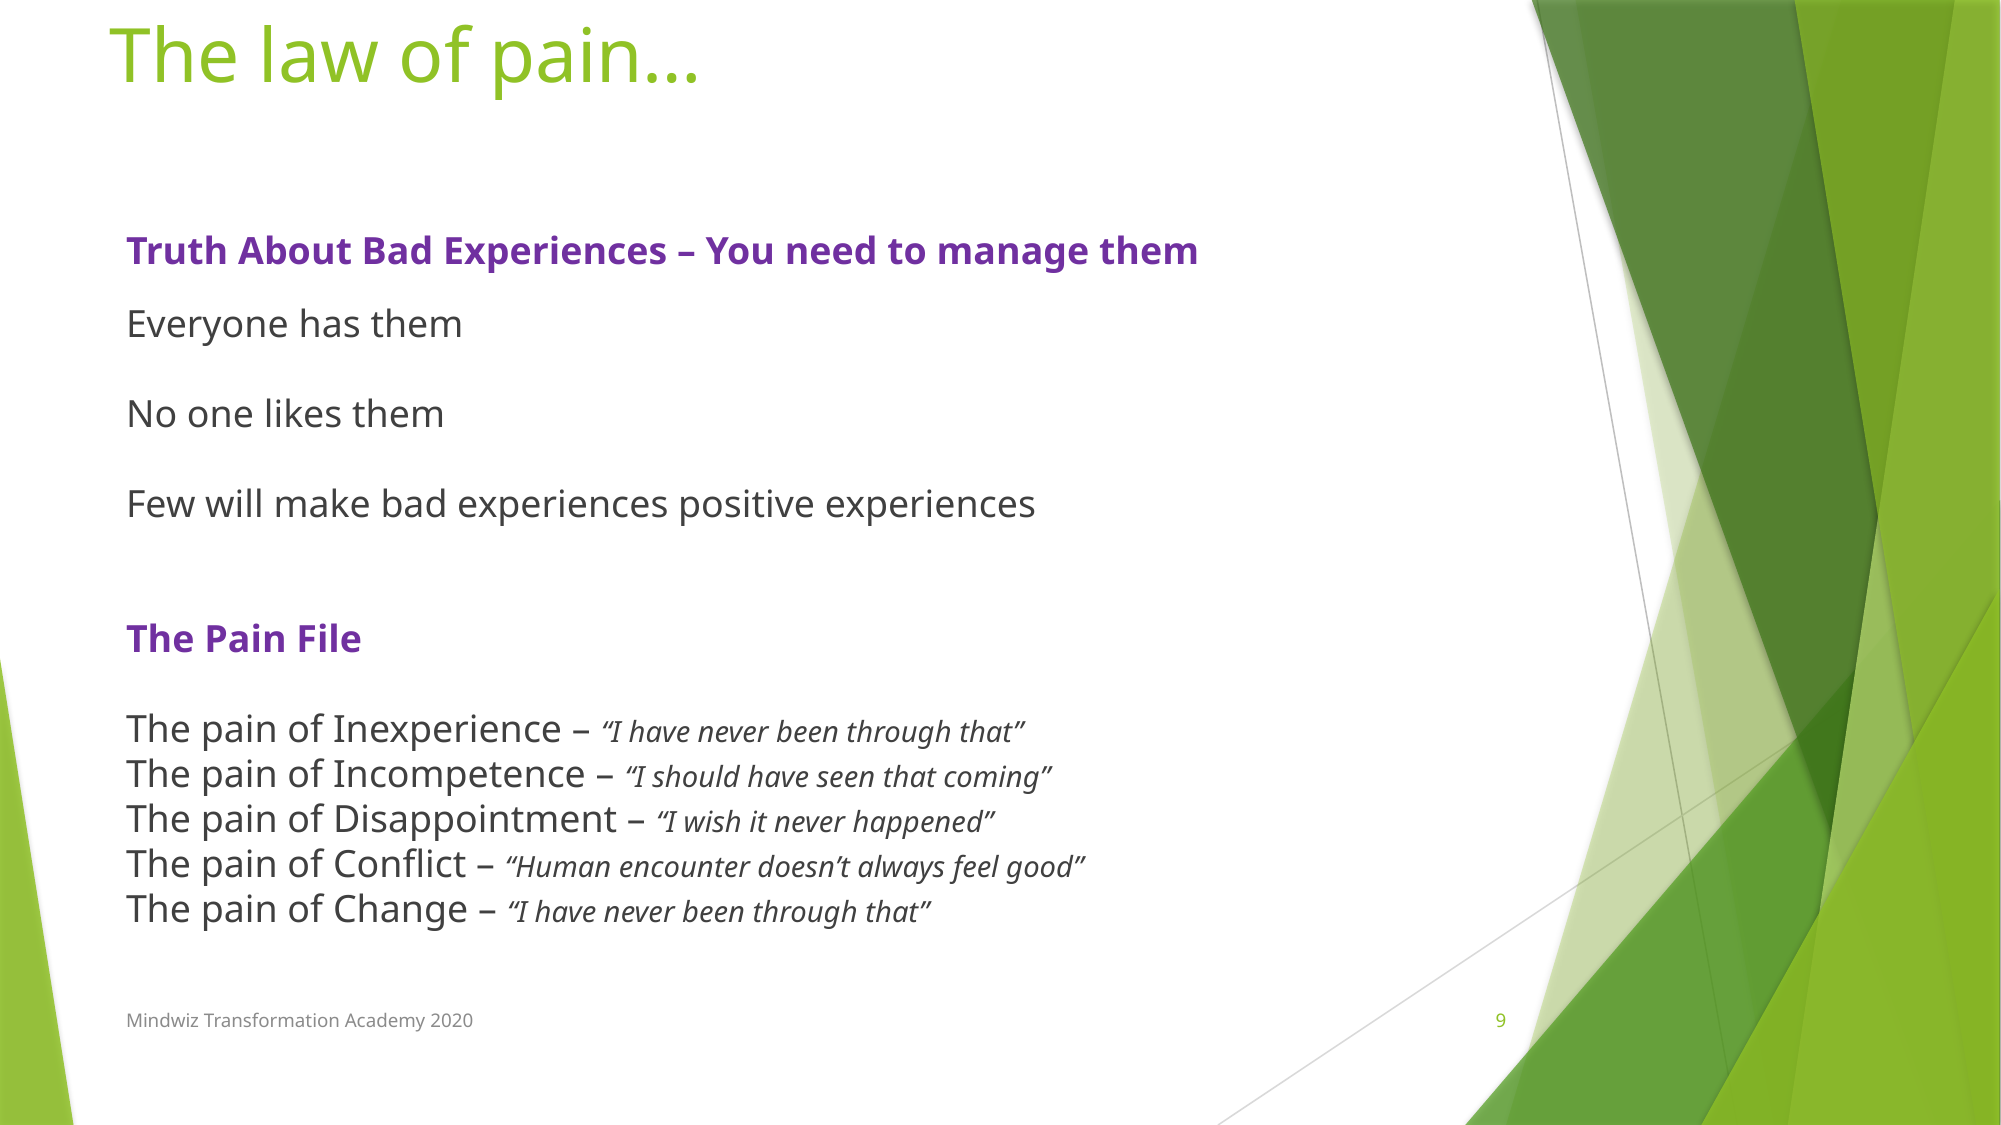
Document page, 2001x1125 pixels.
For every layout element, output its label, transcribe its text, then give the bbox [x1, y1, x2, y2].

slide_number 9 [1409, 991, 1522, 1051]
title The law of pain… [94, 0, 1505, 167]
footer Mindwiz Transformation Academy 2020 [111, 991, 1145, 1051]
list Truth About Bad Experiences – You need to manage them Everyone has them No one likes them Few will make bad experiences positive experiences The Pain File The pain of Inexperience – “I have never been through that” The pain of Incompetence – “I should have seen that coming” The pain of Disappointment – “I wish it never happened” The pain of Conflict – “Human encounter doesn’t always feel good” The pain of Change – “I have never been through that” [111, 219, 1505, 965]
